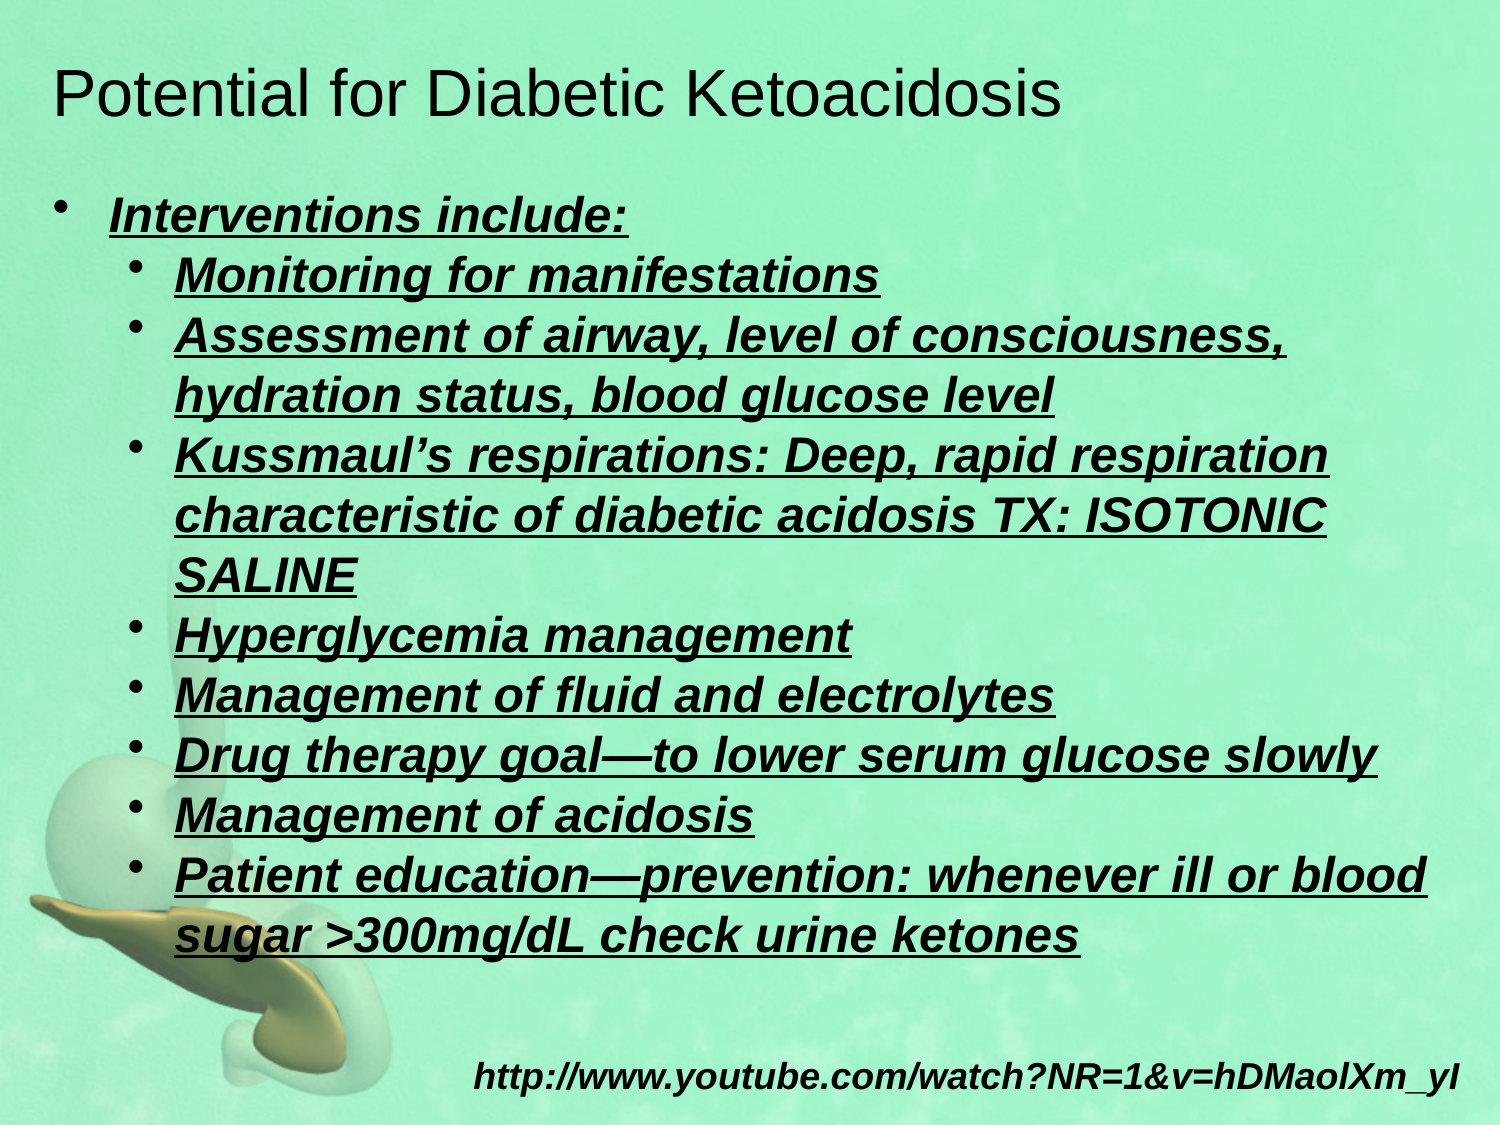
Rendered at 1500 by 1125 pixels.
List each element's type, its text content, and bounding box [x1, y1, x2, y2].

list Interventions include: Monitoring for manifestations Assessment of airway, level of consciousness, hydration status, blood glucose level Kussmaul’s respirations: Deep, rapid respiration characteristic of diabetic acidosis TX: ISOTONIC SALINE Hyperglycemia management Management of fluid and electrolytes Drug therapy goal—to lower serum glucose slowly Management of acidosis Patient education—prevention: whenever ill or blood sugar >300mg/dL check urine ketones http://www.youtube.com/watch?NR=1&v=hDMaolXm_yI [37, 174, 1476, 1051]
picture [0, 0, 1500, 1125]
title Potential for Diabetic Ketoacidosis [37, 44, 1480, 138]
